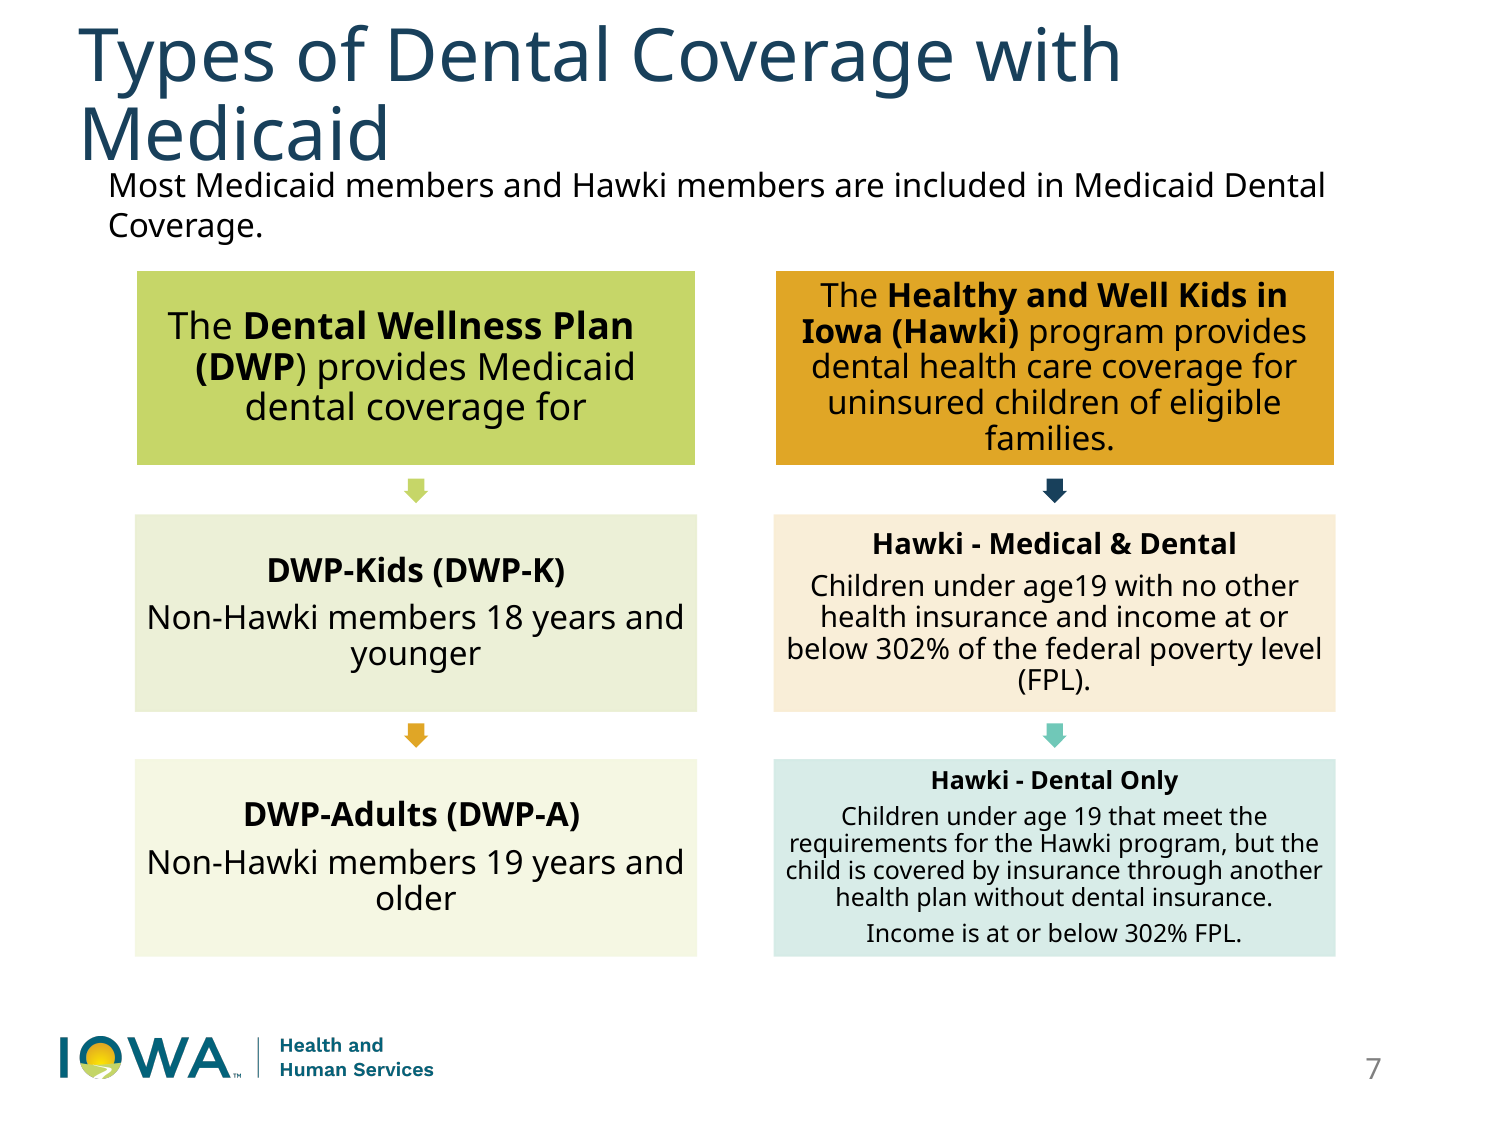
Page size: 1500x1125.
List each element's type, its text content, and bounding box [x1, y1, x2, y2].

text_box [63, 269, 1408, 957]
slide_number 7 [1059, 1042, 1397, 1103]
text_box Most Medicaid members and Hawki members are included in Medicaid Dental Coverage. [93, 157, 1453, 252]
title Types of Dental Coverage with Medicaid [63, 10, 1453, 185]
picture [60, 1036, 434, 1079]
